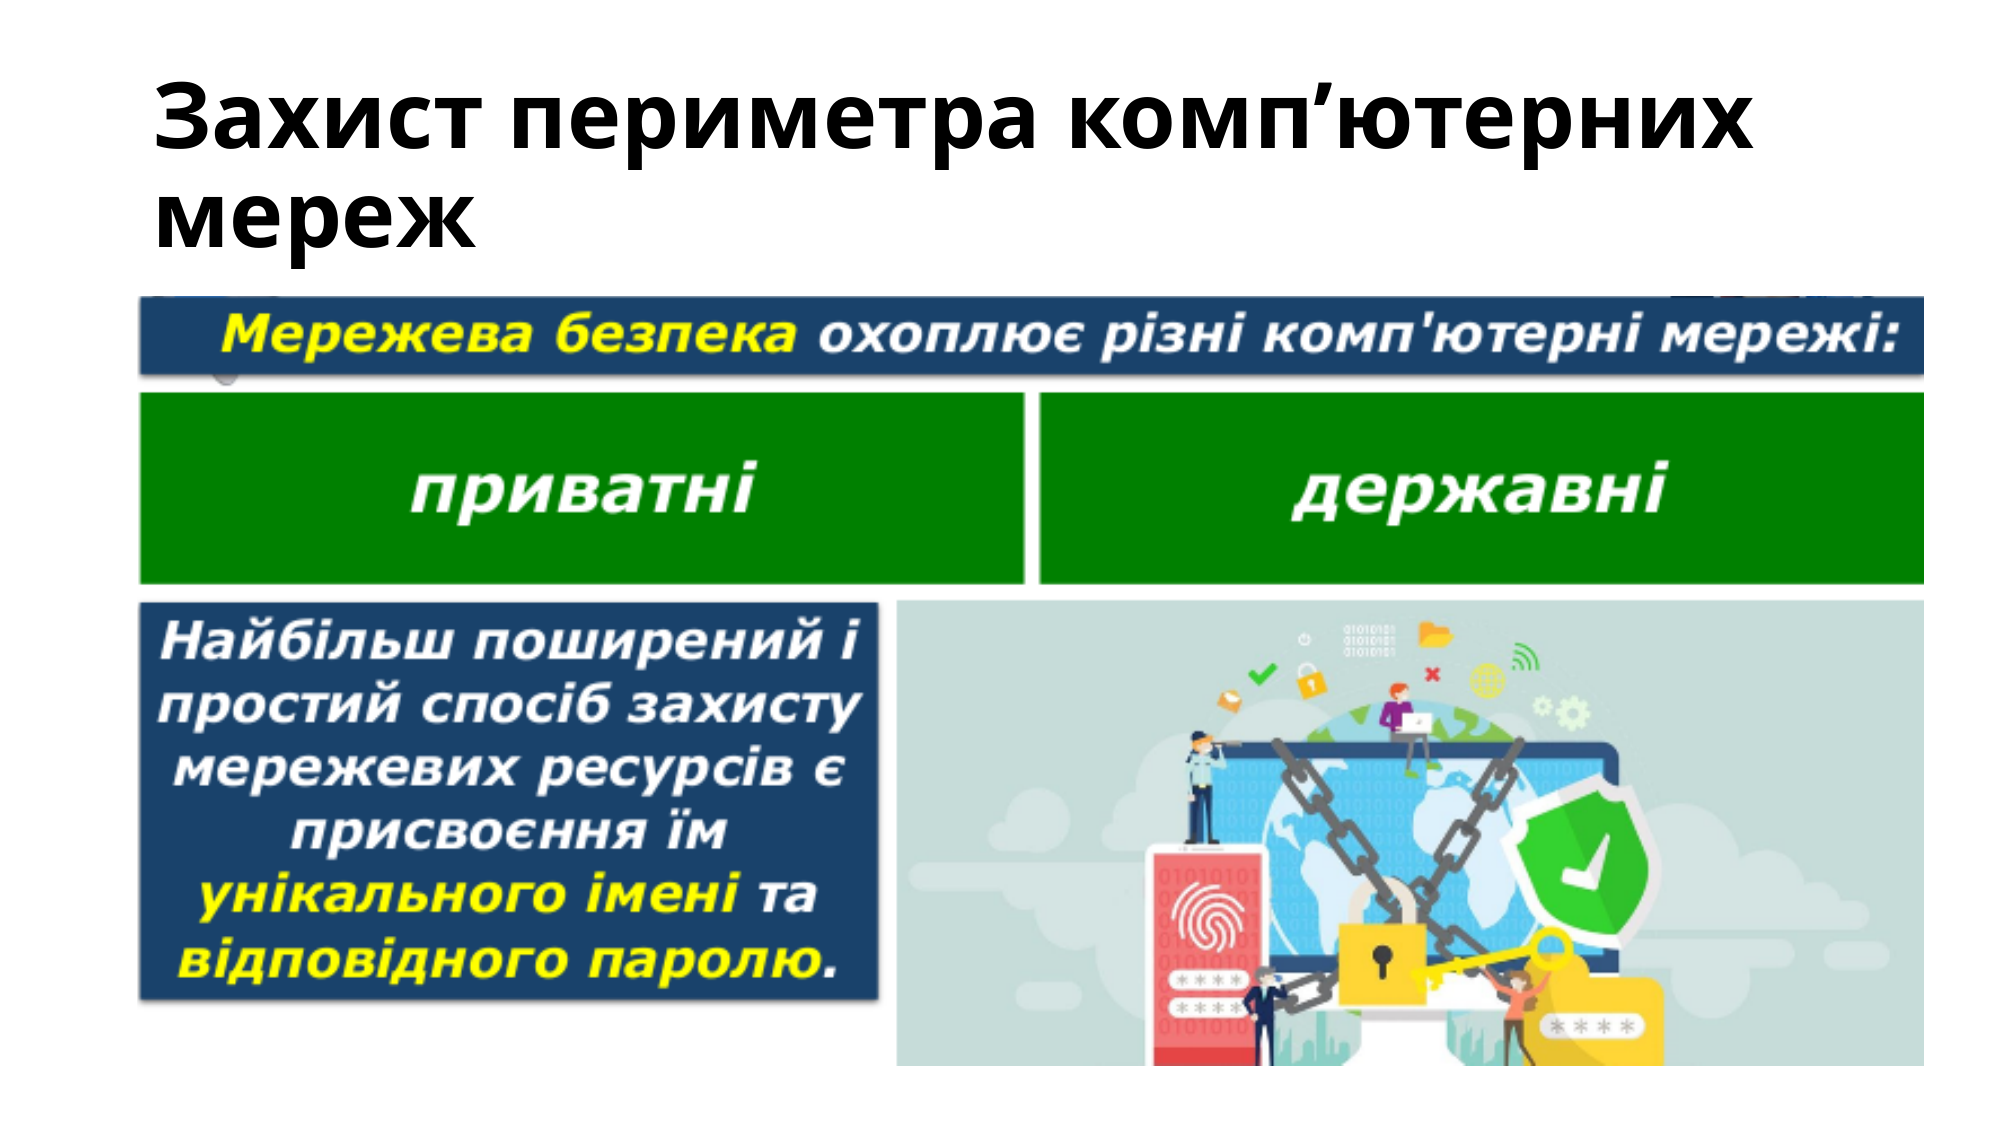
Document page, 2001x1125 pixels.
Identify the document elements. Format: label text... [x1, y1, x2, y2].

title Захист периметра комп’ютерних мереж [137, 59, 1863, 278]
picture [137, 296, 1924, 1066]
